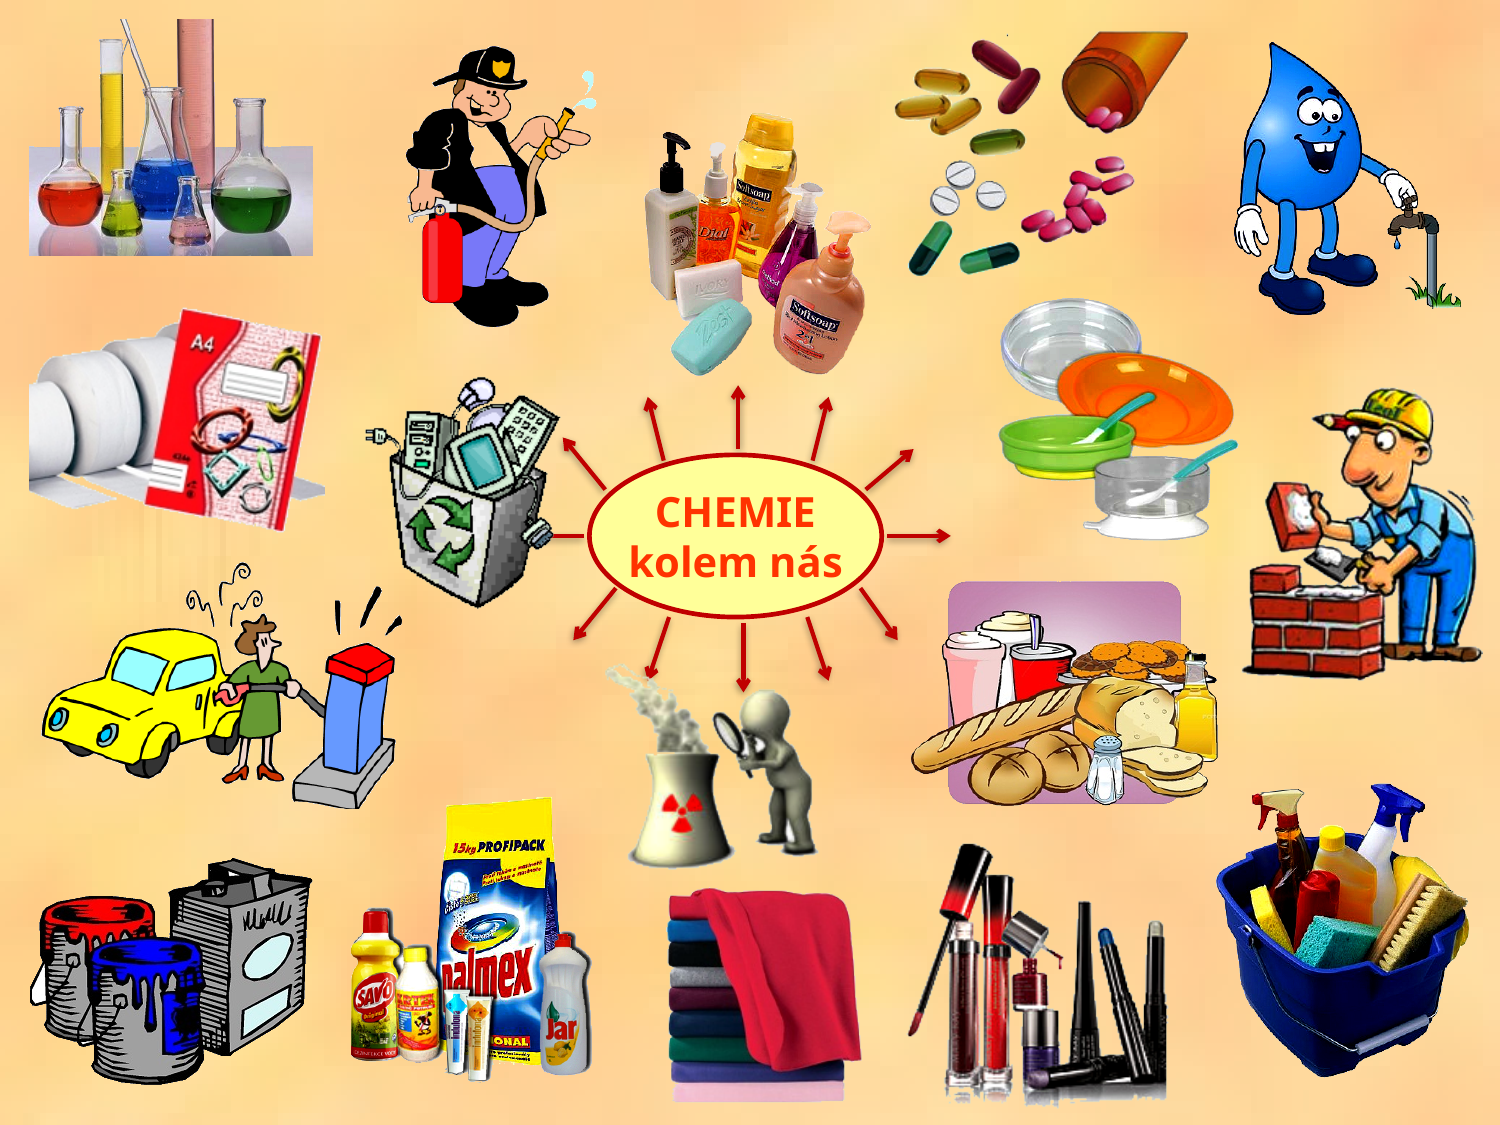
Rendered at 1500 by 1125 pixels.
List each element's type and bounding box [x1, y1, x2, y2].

picture [883, 573, 1483, 1125]
text_box [525, 385, 952, 693]
picture [41, 373, 869, 1107]
picture [891, 30, 1188, 280]
picture [985, 42, 1483, 693]
picture [29, 18, 313, 256]
picture [383, 42, 610, 332]
picture [29, 302, 326, 540]
picture [643, 113, 881, 386]
picture [29, 857, 314, 1093]
